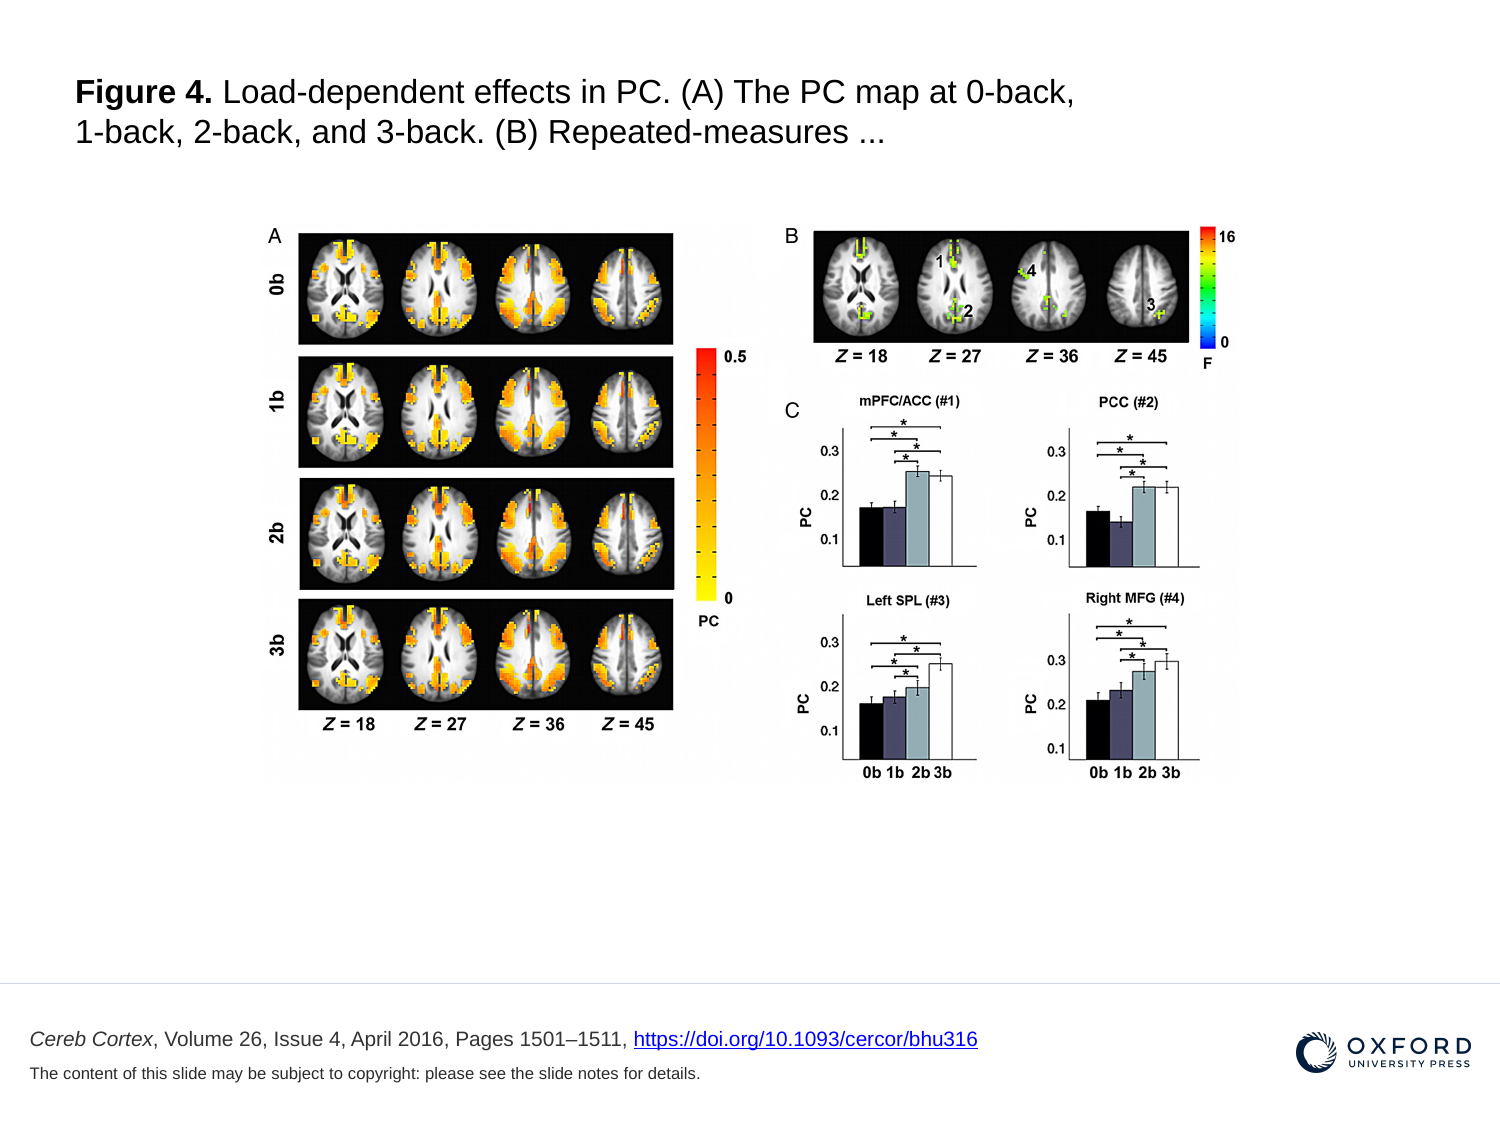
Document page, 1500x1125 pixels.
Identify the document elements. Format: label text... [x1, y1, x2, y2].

picture [262, 224, 1238, 782]
title Figure 4. Load-dependent effects in PC. (A) The PC map at 0-back, 1-back, 2-back, and 3-back. (B) Repeated-measures ... [75, 69, 1078, 171]
picture [1296, 1032, 1471, 1073]
footer Cereb Cortex, Volume 26, Issue 4, April 2016, Pages 1501–1511, https://doi.org/10.1093/cercor/bhu316 The content of this slide may be subject to copyright: please see the slide notes for details. [0, 983, 1260, 1125]
